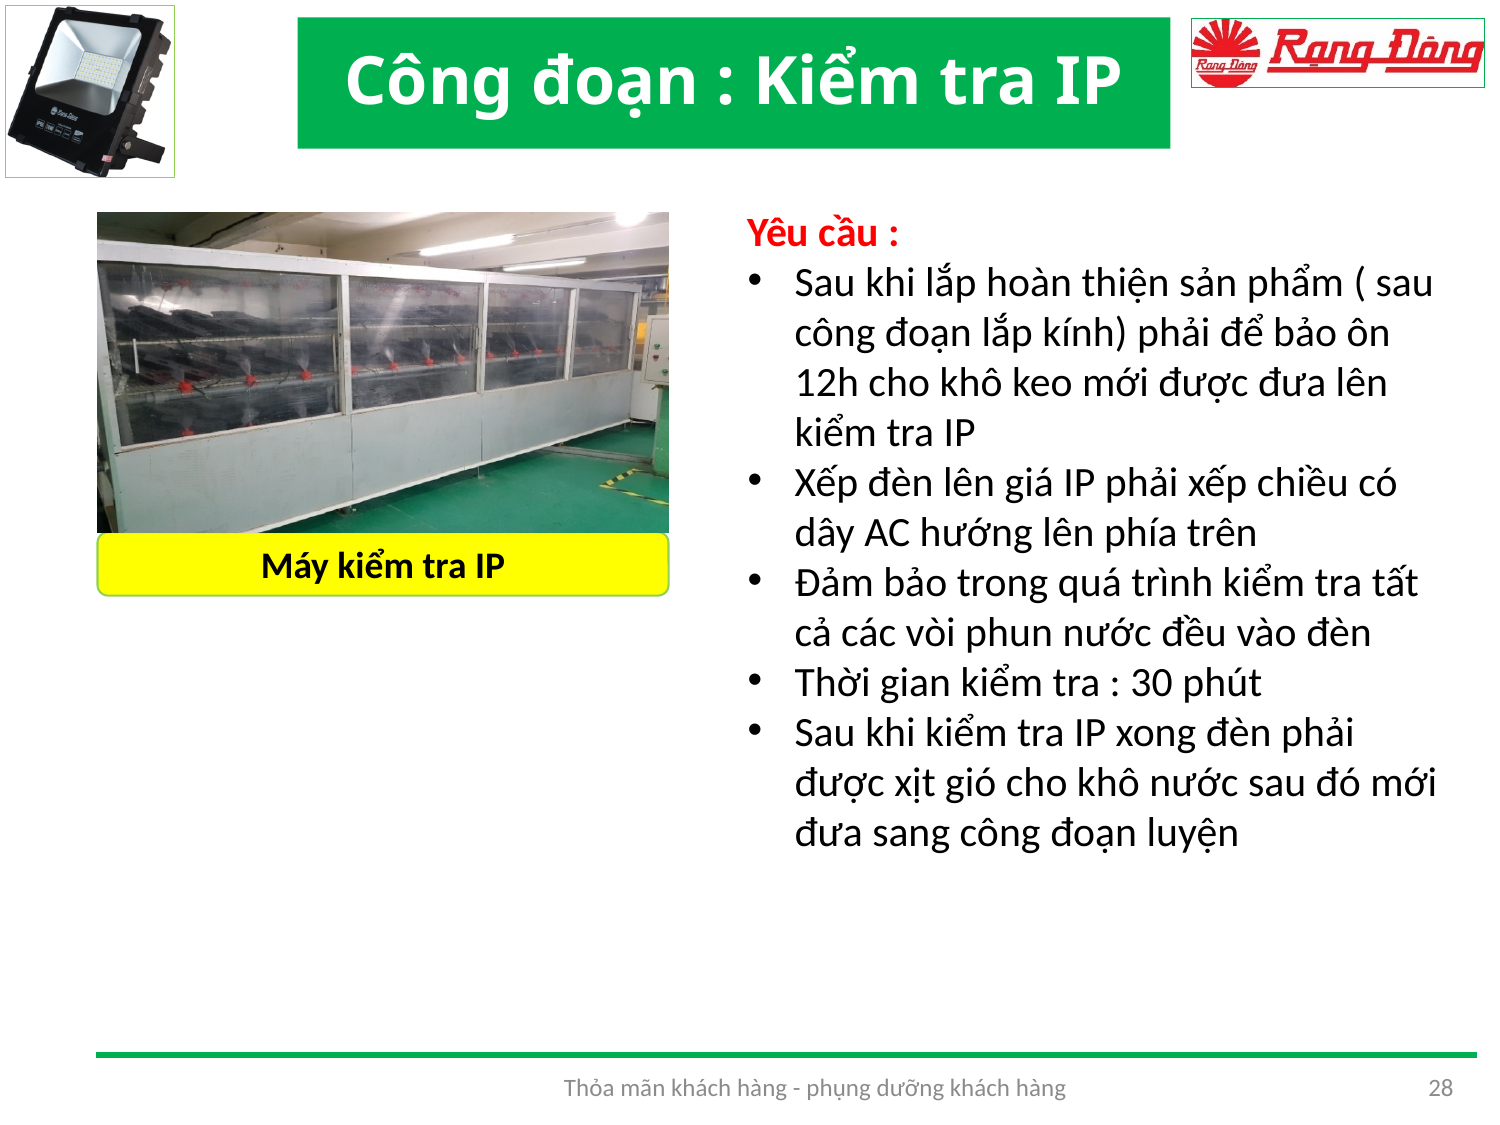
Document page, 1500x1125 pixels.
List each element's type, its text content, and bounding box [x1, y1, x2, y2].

picture [6, 6, 174, 177]
picture [97, 212, 669, 533]
slide_number 28 [1132, 1059, 1469, 1113]
text_box Máy kiểm tra IP [96, 533, 670, 597]
title Công đoạn : Kiểm tra IP [297, 17, 1171, 149]
text_box Yêu cầu : Sau khi lắp hoàn thiện sản phẩm ( sau công đoạn lắp kính) phải để bảo ôn 12h cho khô keo mới được đưa lên kiểm tra IP Xếp đèn lên giá IP phải xếp chiều có dây AC hướng lên phía trên Đảm bảo trong quá trình kiểm tra tất cả các vòi phun nước đều vào đèn Thời gian kiểm tra : 30 phút Sau khi kiểm tra IP xong đèn phải được xịt gió cho khô nước sau đó mới đưa sang công đoạn luyện [732, 197, 1469, 913]
picture [1192, 19, 1484, 87]
footer Thỏa mãn khách hàng - phụng dưỡng khách hàng [499, 1059, 1132, 1113]
